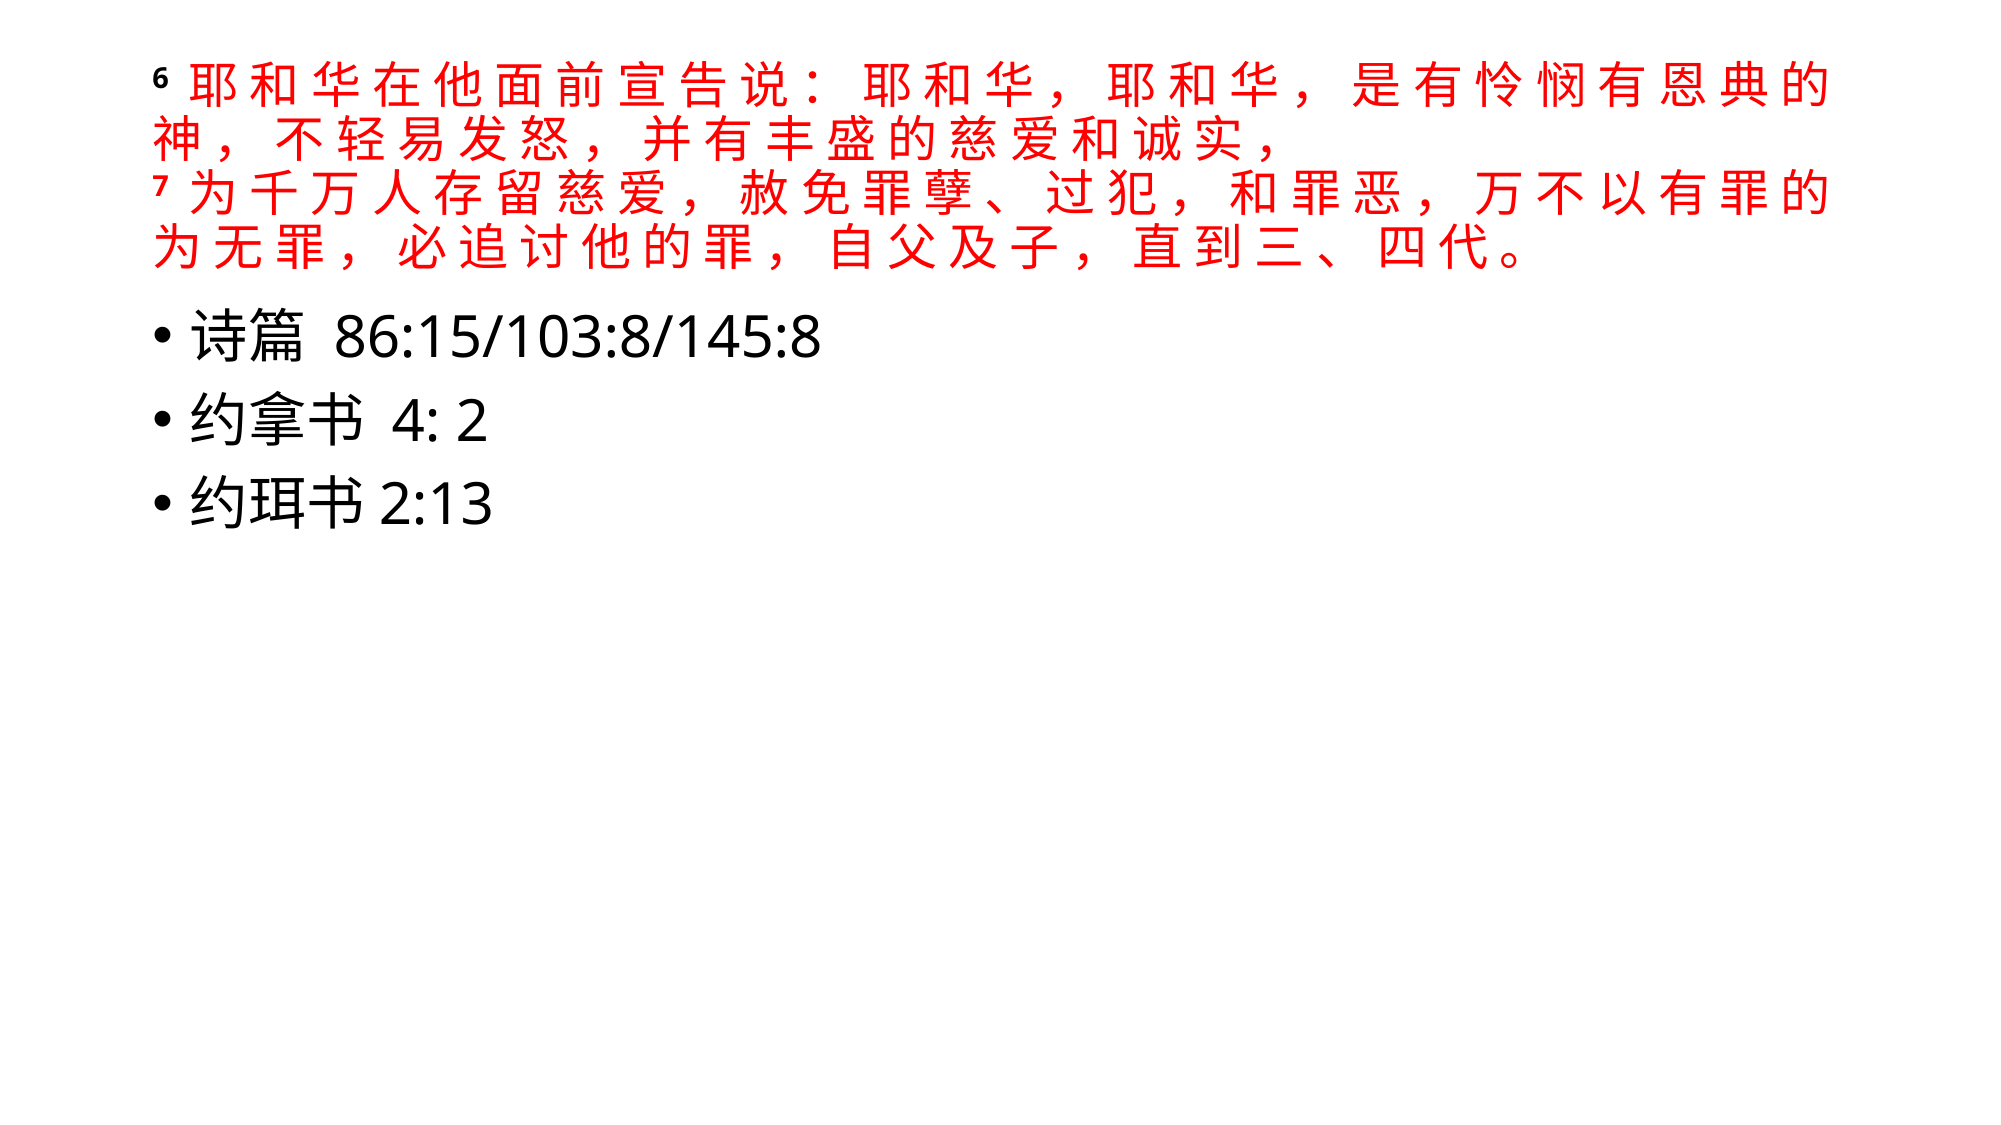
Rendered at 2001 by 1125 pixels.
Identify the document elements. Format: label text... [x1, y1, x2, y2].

title 6 耶 和 华 在 他 面 前 宣 告 说 ： 耶 和 华 ， 耶 和 华 ， 是 有 怜 悯 有 恩 典 的 神 ， 不 轻 易 发 怒 ， 并 有 丰 盛 的 慈 爱 和 诚 实 ， 7 为 千 万 人 存 留 慈 爱 ， 赦 免 罪 孽 、 过 犯 ， 和 罪 恶 ， 万 不 以 有 罪 的 为 无 罪 ， 必 追 讨 他 的 罪 ， 自 父 及 子 ， 直 到 三 、 四 代 。 [137, 59, 1863, 278]
list 诗篇 86:15/103:8/145:8 约拿书 4: 2 约珥书2:13 [137, 299, 1863, 1014]
